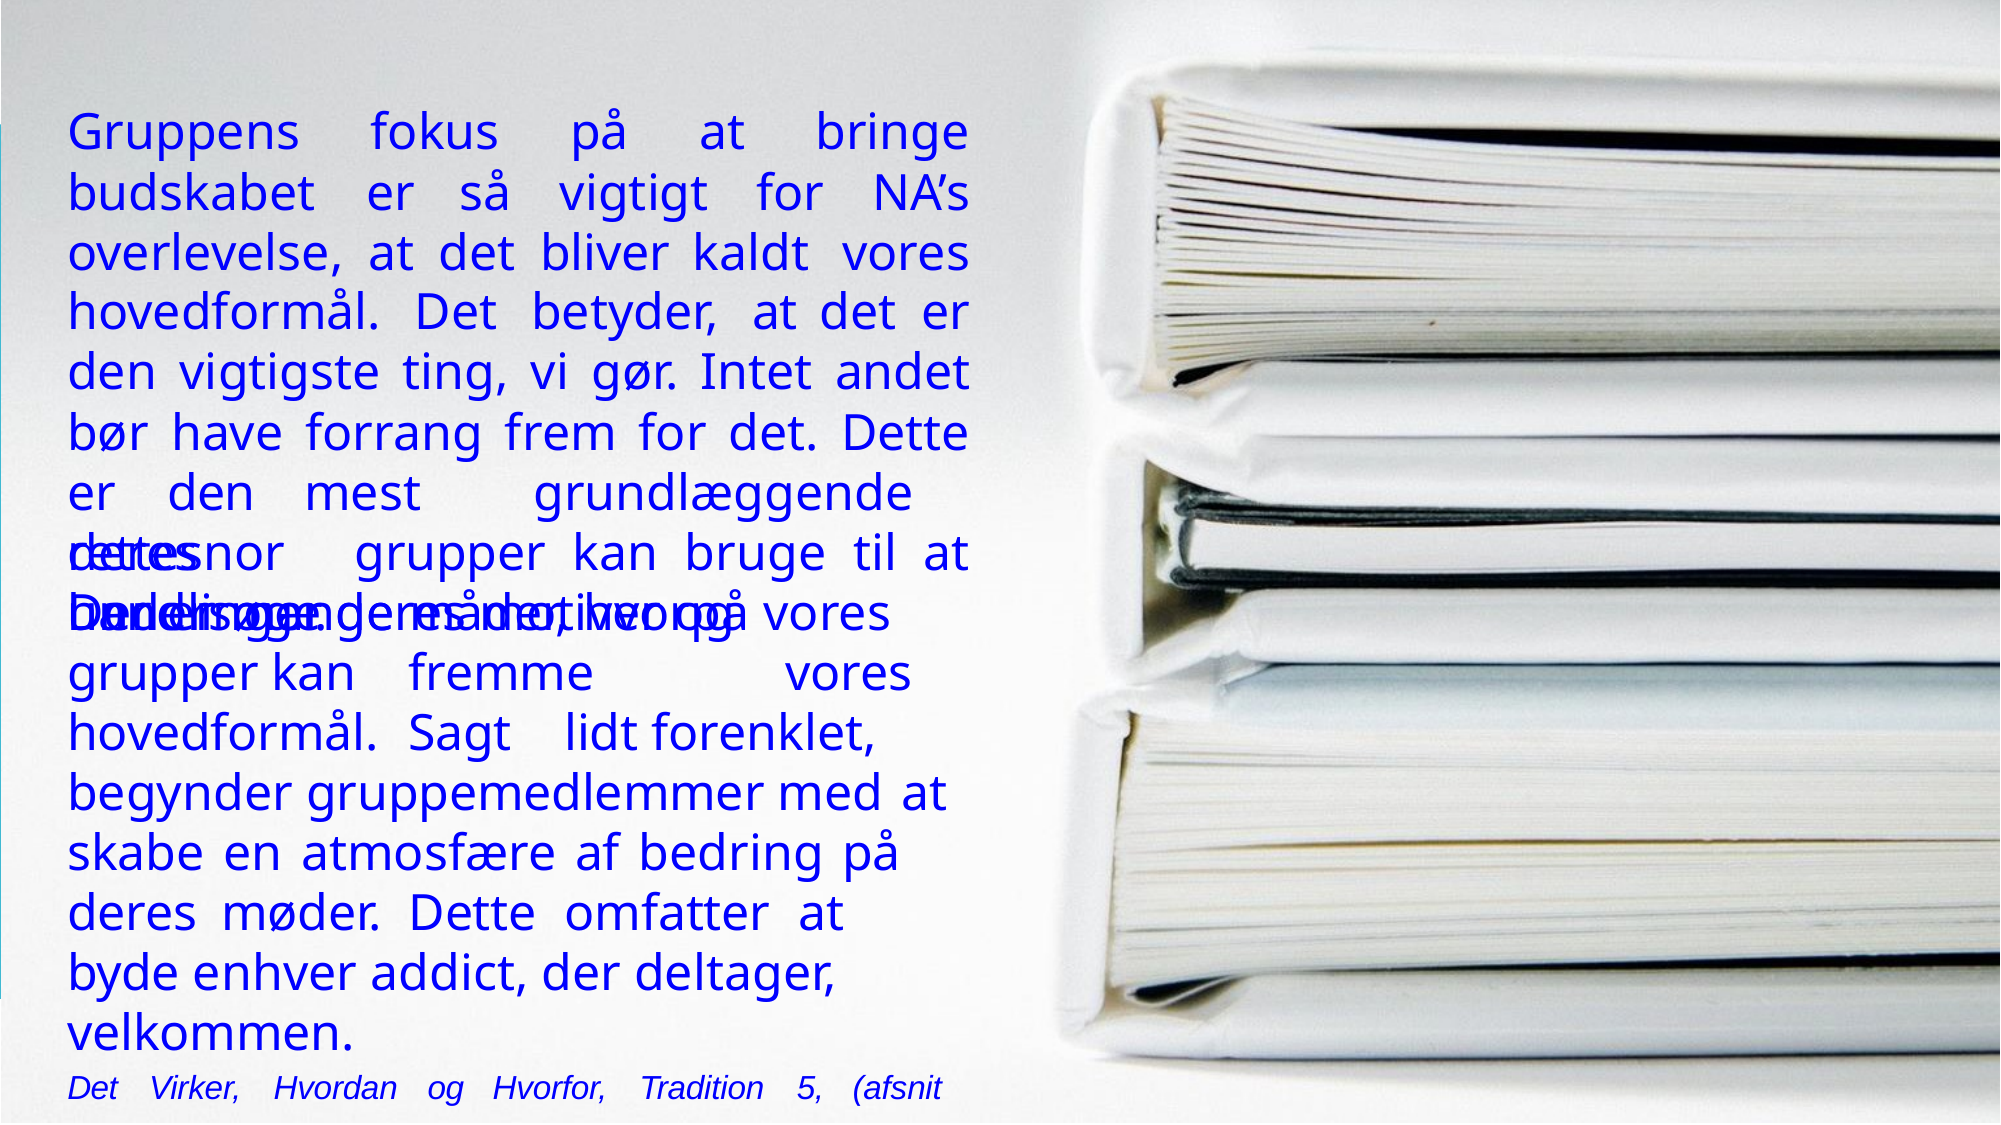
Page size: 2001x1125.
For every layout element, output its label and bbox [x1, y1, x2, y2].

text_box [1, 0, 2000, 1124]
